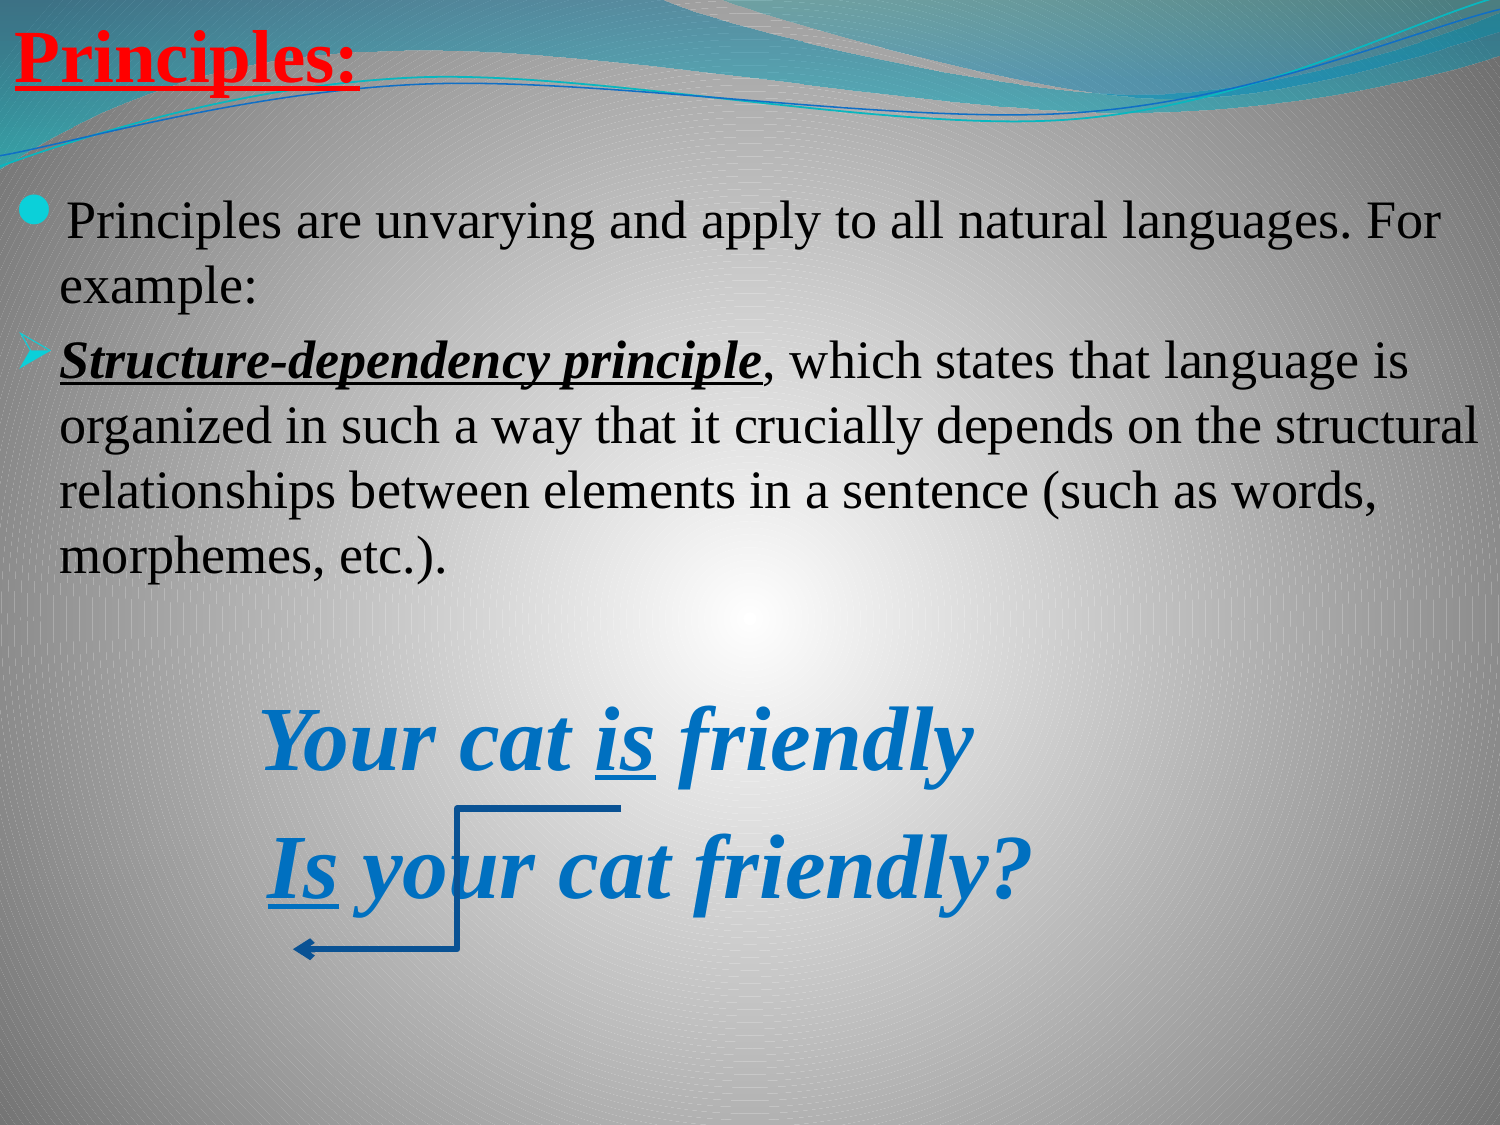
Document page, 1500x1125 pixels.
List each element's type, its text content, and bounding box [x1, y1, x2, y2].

list Principles: Principles are unvarying and apply to all natural languages. For example: Structure-dependency principle, which states that language is organized in such a way that it crucially depends on the structural relationships between elements in a sentence (such as words, morphemes, etc.). Your cat is friendly Is your cat friendly? [0, 0, 1500, 1125]
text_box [292, 808, 622, 950]
